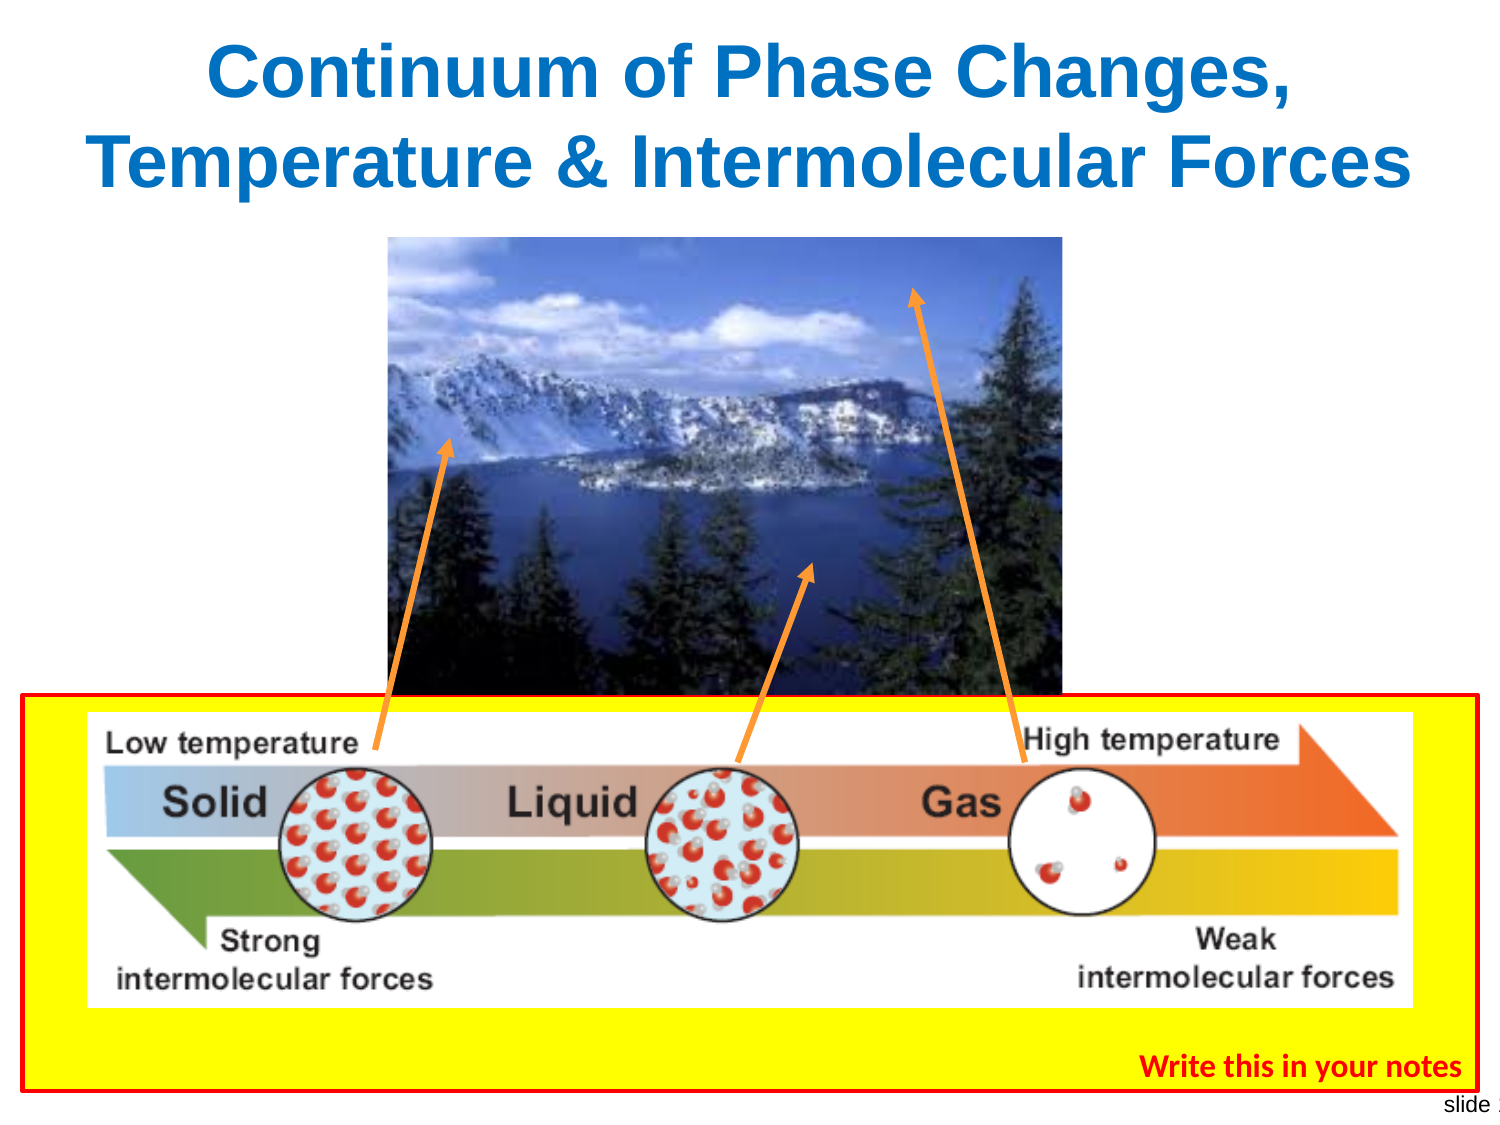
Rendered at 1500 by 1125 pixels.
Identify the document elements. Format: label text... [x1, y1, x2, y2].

picture [387, 237, 1063, 696]
text_box Write this in your notes [22, 695, 1478, 1091]
picture [87, 712, 1413, 1009]
text_box Continuum of Phase Changes, Temperature & Intermolecular Forces [29, 14, 1470, 135]
